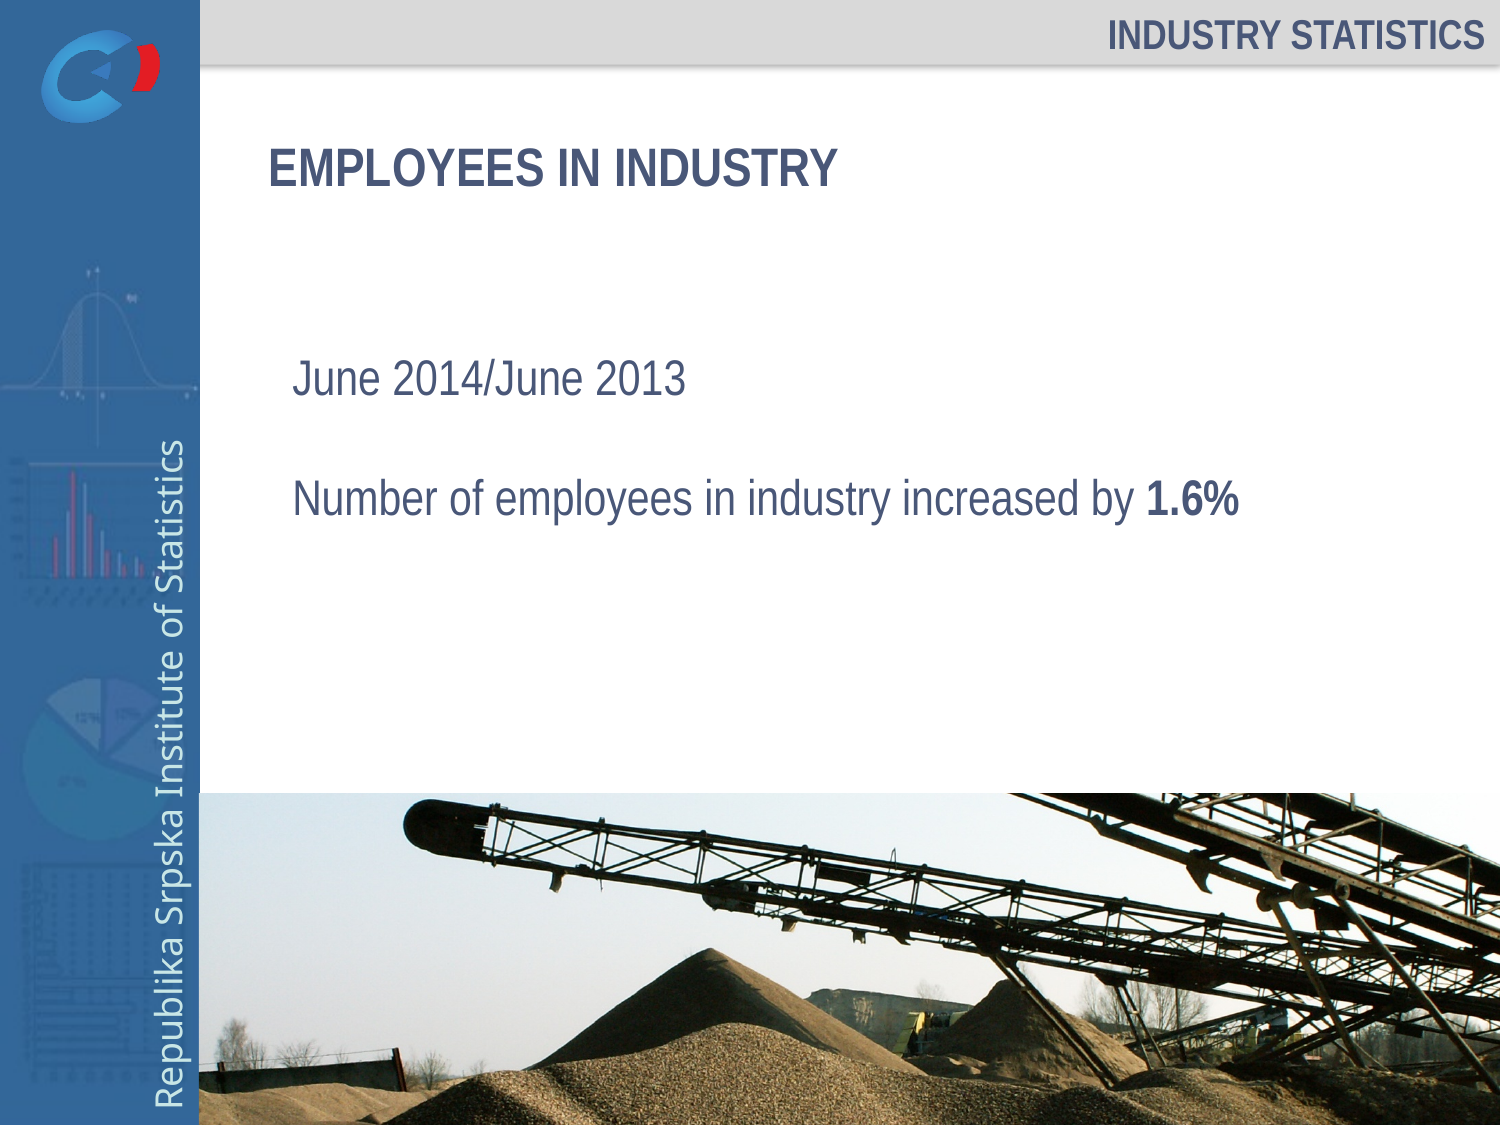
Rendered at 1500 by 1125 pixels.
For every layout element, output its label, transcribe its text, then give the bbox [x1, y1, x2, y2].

text_box EMPLOYEES IN INDUSTRY [253, 125, 1389, 206]
picture [0, 0, 1500, 1125]
text_box INDUSTRY STATISTICS [202, 1, 1500, 65]
text_box June 2014/June 2013 Number of employees in industry increased by 1.6% [277, 338, 1388, 653]
